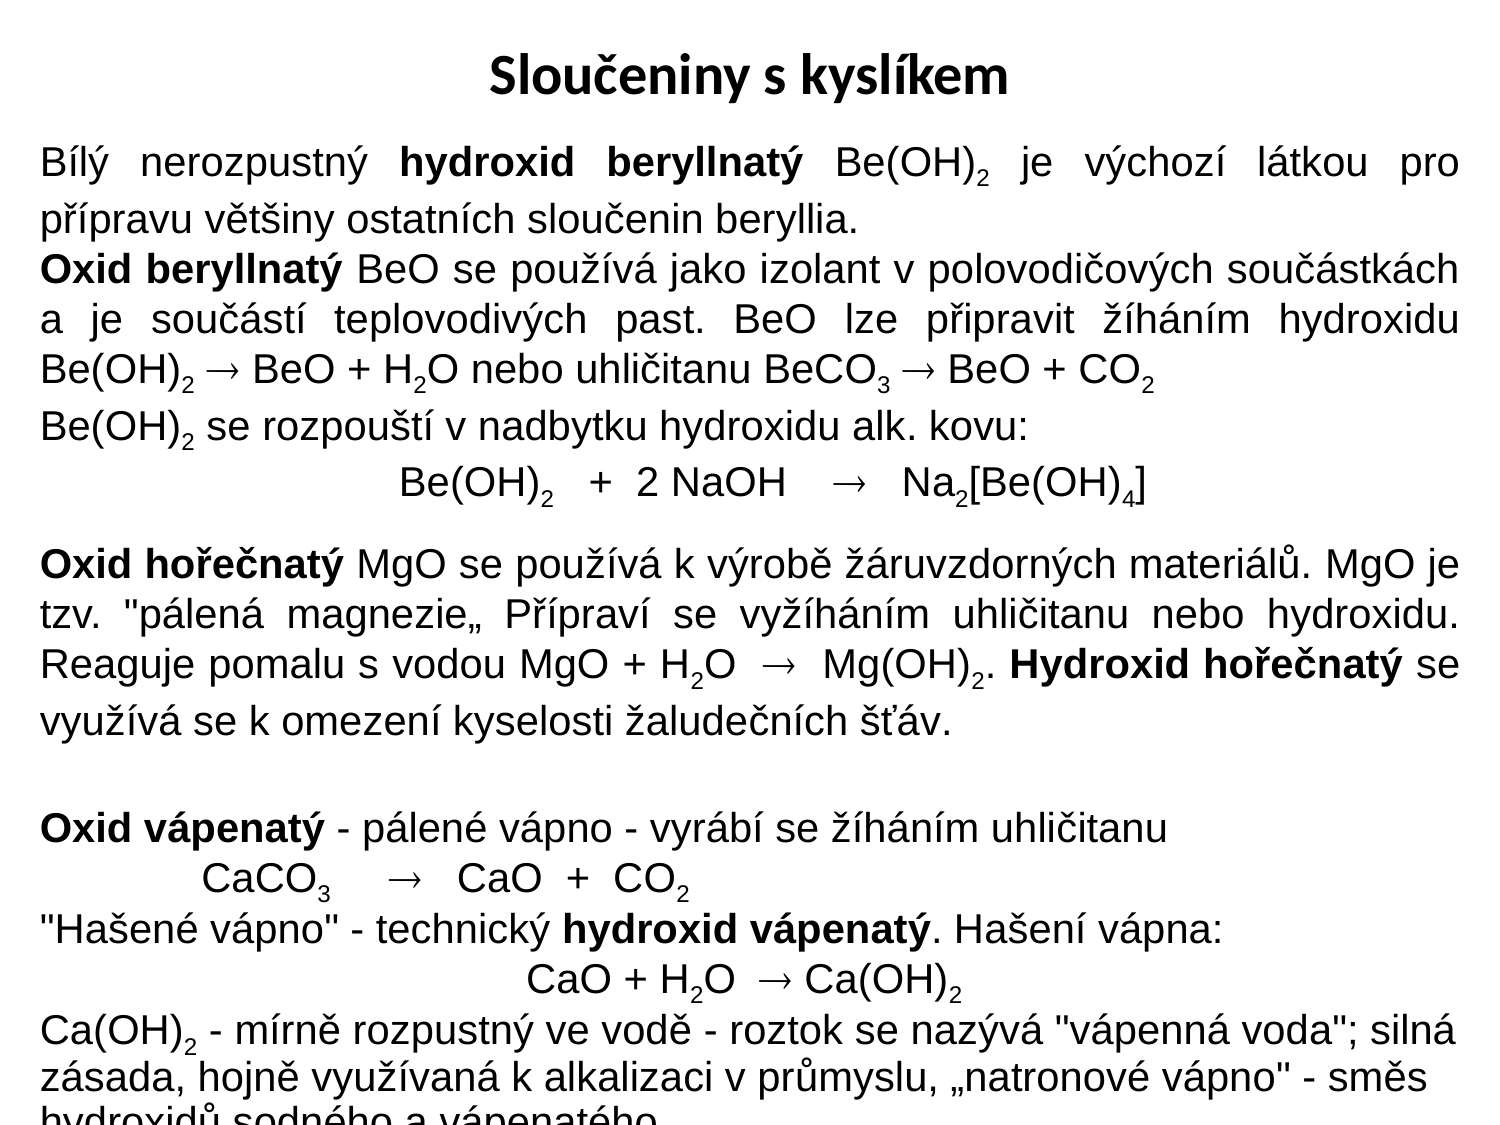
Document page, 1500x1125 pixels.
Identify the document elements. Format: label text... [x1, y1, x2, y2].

text_box Bílý nerozpustný hydroxid beryllnatý Be(OH)2 je výchozí látkou pro přípravu většiny ostatních sloučenin beryllia. Oxid beryllnatý BeO se používá jako izolant v polovodičových součástkách a je součástí teplovodivých past. BeO lze připravit žíháním hydroxidu Be(OH)2  BeO + H2O nebo uhličitanu BeCO3  BeO + CO2 Be(OH)2 se rozpouští v nadbytku hydroxidu alk. kovu: Be(OH)2 + 2 NaOH  Na2[Be(OH)4] Oxid hořečnatý MgO se používá k výrobě žáruvzdorných materiálů. MgO je tzv. "pálená magnezie„ Přípraví se vyžíháním uhličitanu nebo hydroxidu. Reaguje pomalu s vodou MgO + H2O  Mg(OH)2. Hydroxid hořečnatý se využívá se k omezení kyselosti žaludečních šťáv. Oxid vápenatý - pálené vápno - vyrábí se žíháním uhličitanu CaCO3  CaO + CO2 "Hašené vápno" - technický hydroxid vápenatý. Hašení vápna: CaO + H2O  Ca(OH)2 Ca(OH)2 - mírně rozpustný ve vodě - roztok se nazývá "vápenná voda"; silná zásada, hojně využívaná k alkalizaci v průmyslu, „natronové vápno" - směs hydroxidů sodného a vápenatého. [24, 127, 1475, 1125]
title Sloučeniny s kyslíkem [75, 24, 1425, 118]
